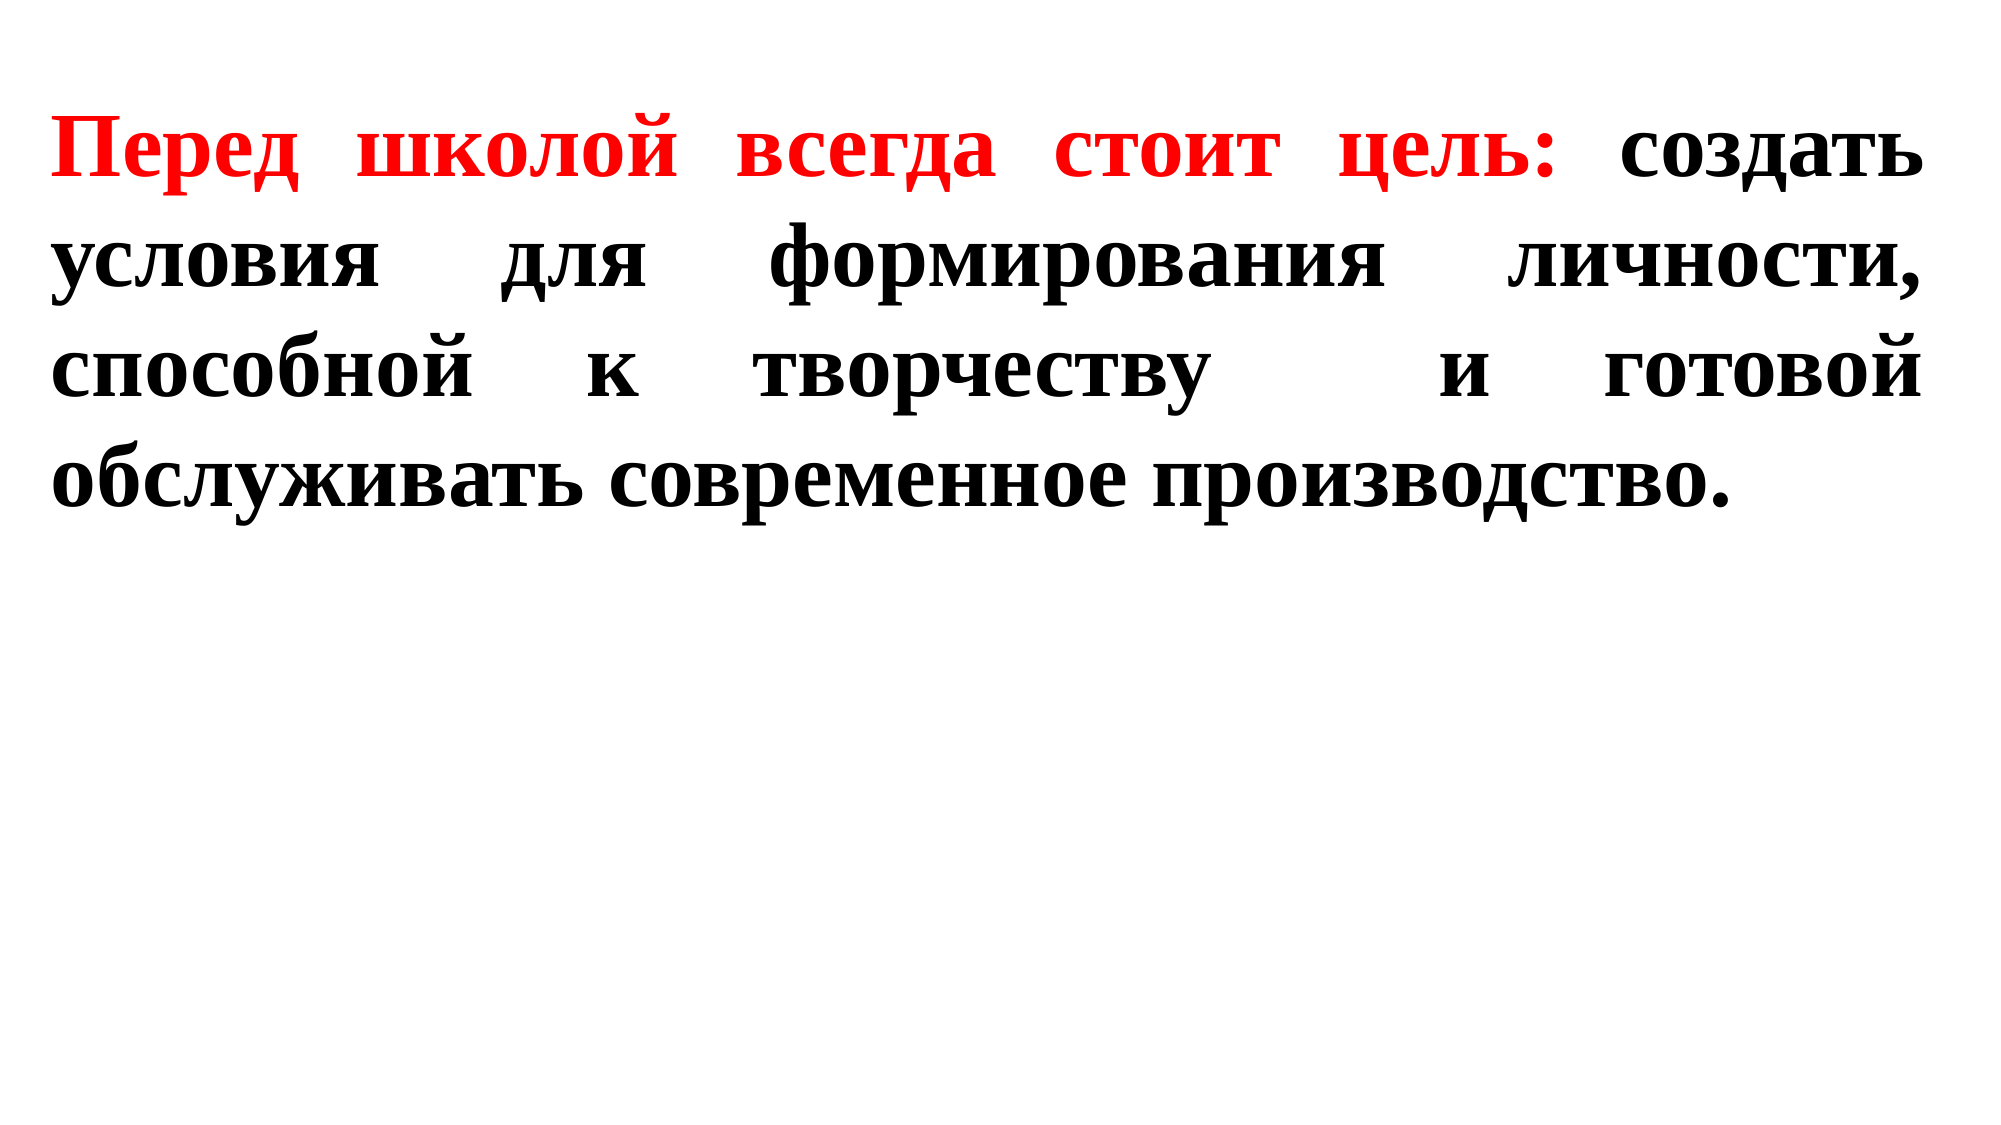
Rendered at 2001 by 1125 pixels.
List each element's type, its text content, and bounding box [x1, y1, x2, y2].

text_box Перед школой всегда стоит цель: создать условия для формирования личности, способной к творчеству и готовой обслуживать современное производство. [36, 77, 1940, 533]
